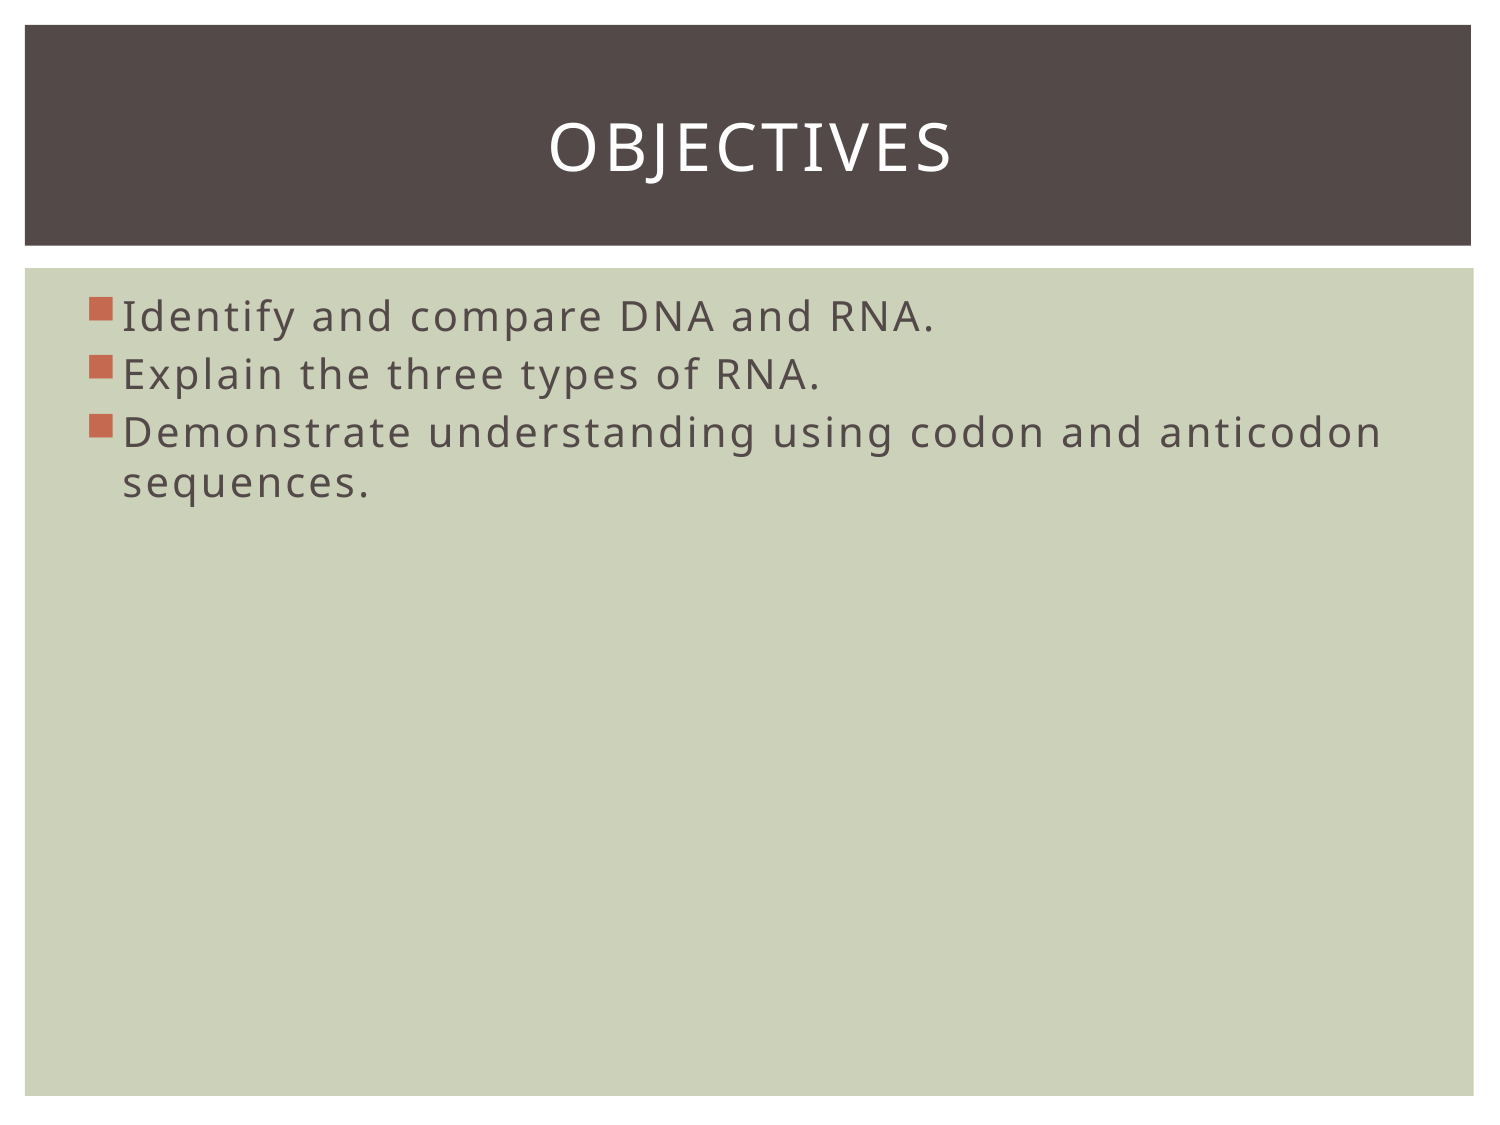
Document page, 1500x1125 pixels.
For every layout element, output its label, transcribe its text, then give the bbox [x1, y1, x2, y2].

title Objectives [62, 58, 1438, 232]
list Identify and compare DNA and RNA. Explain the three types of RNA. Demonstrate understanding using codon and anticodon sequences. [62, 281, 1442, 1005]
